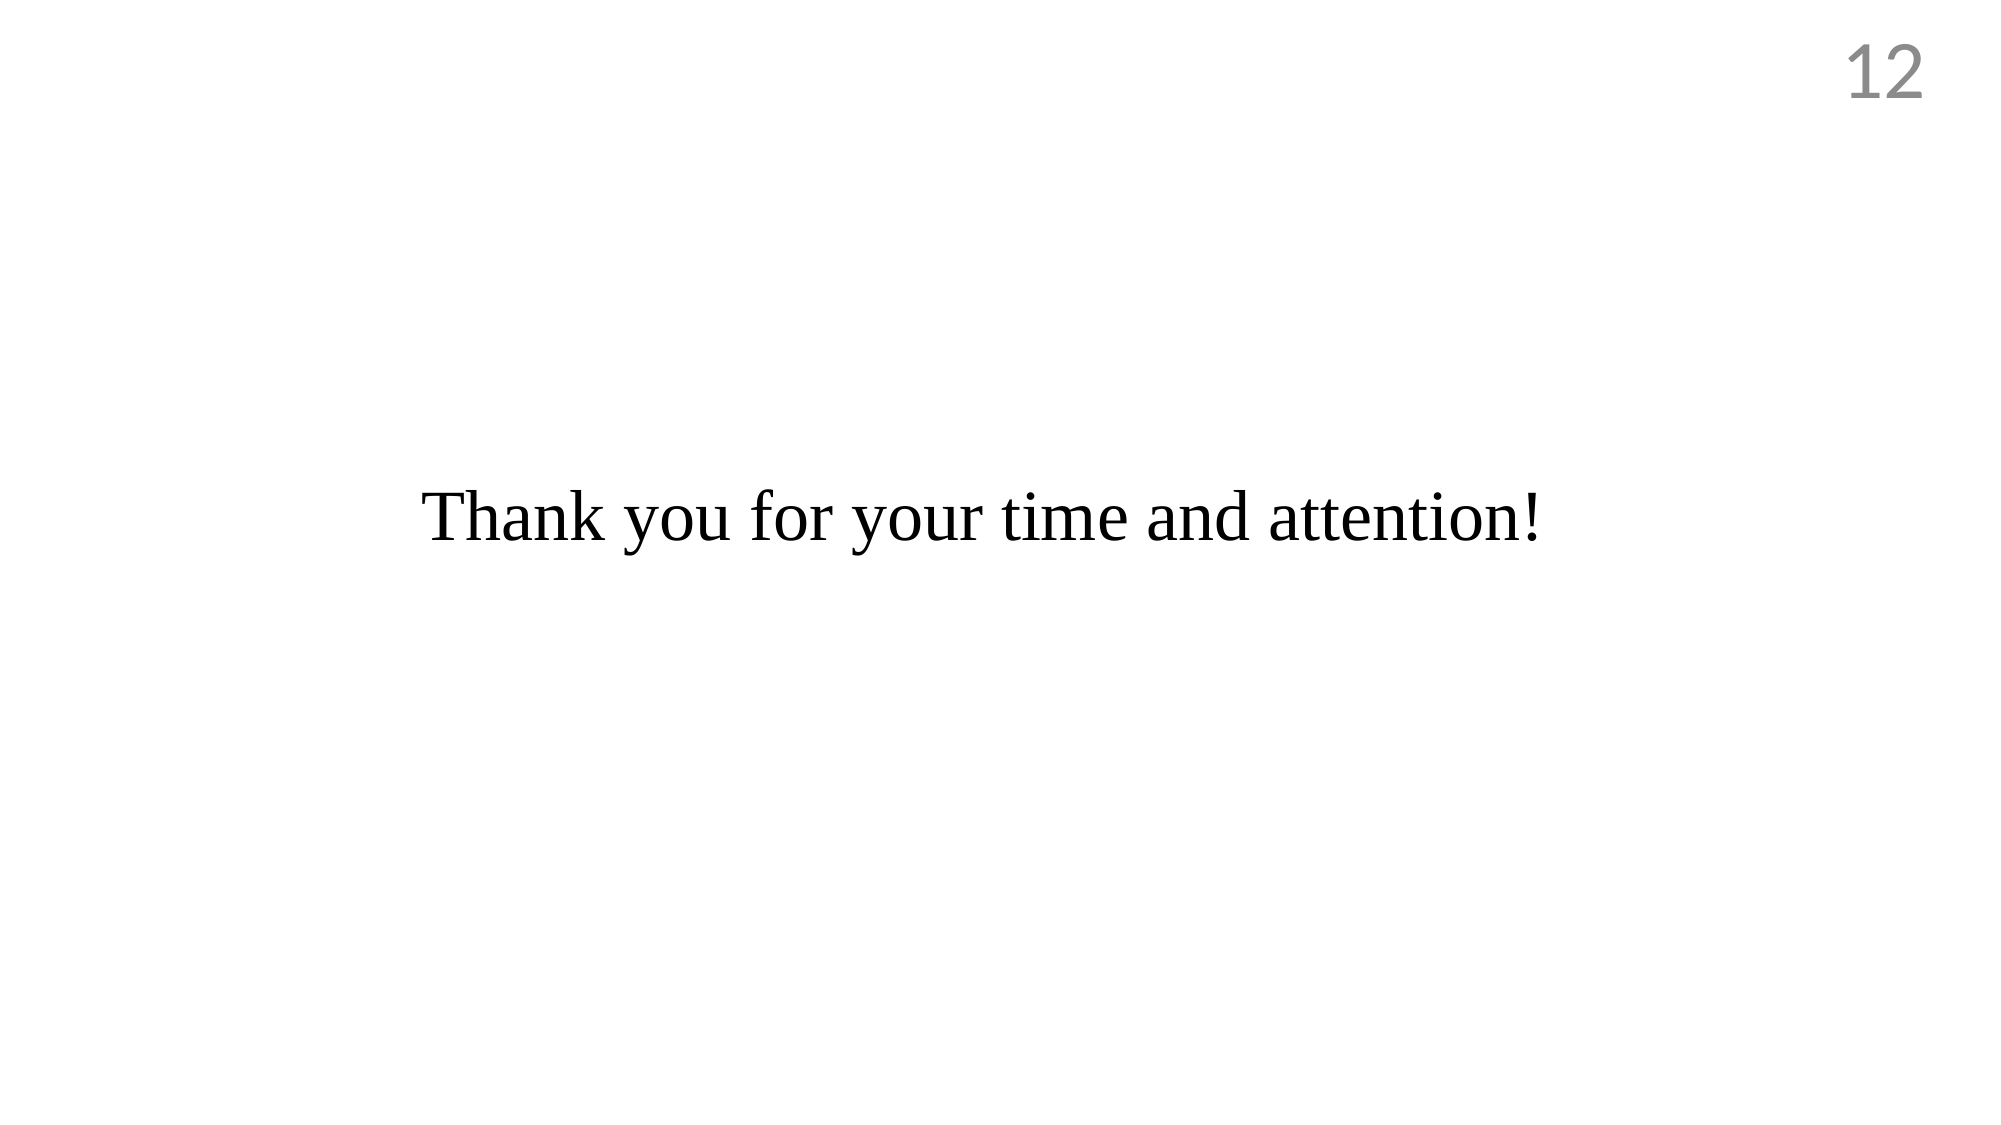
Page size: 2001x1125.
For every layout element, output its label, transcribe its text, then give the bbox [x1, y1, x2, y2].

slide_number 12 [1774, 34, 1942, 95]
list Thank you for your time and attention! [74, 460, 1875, 563]
